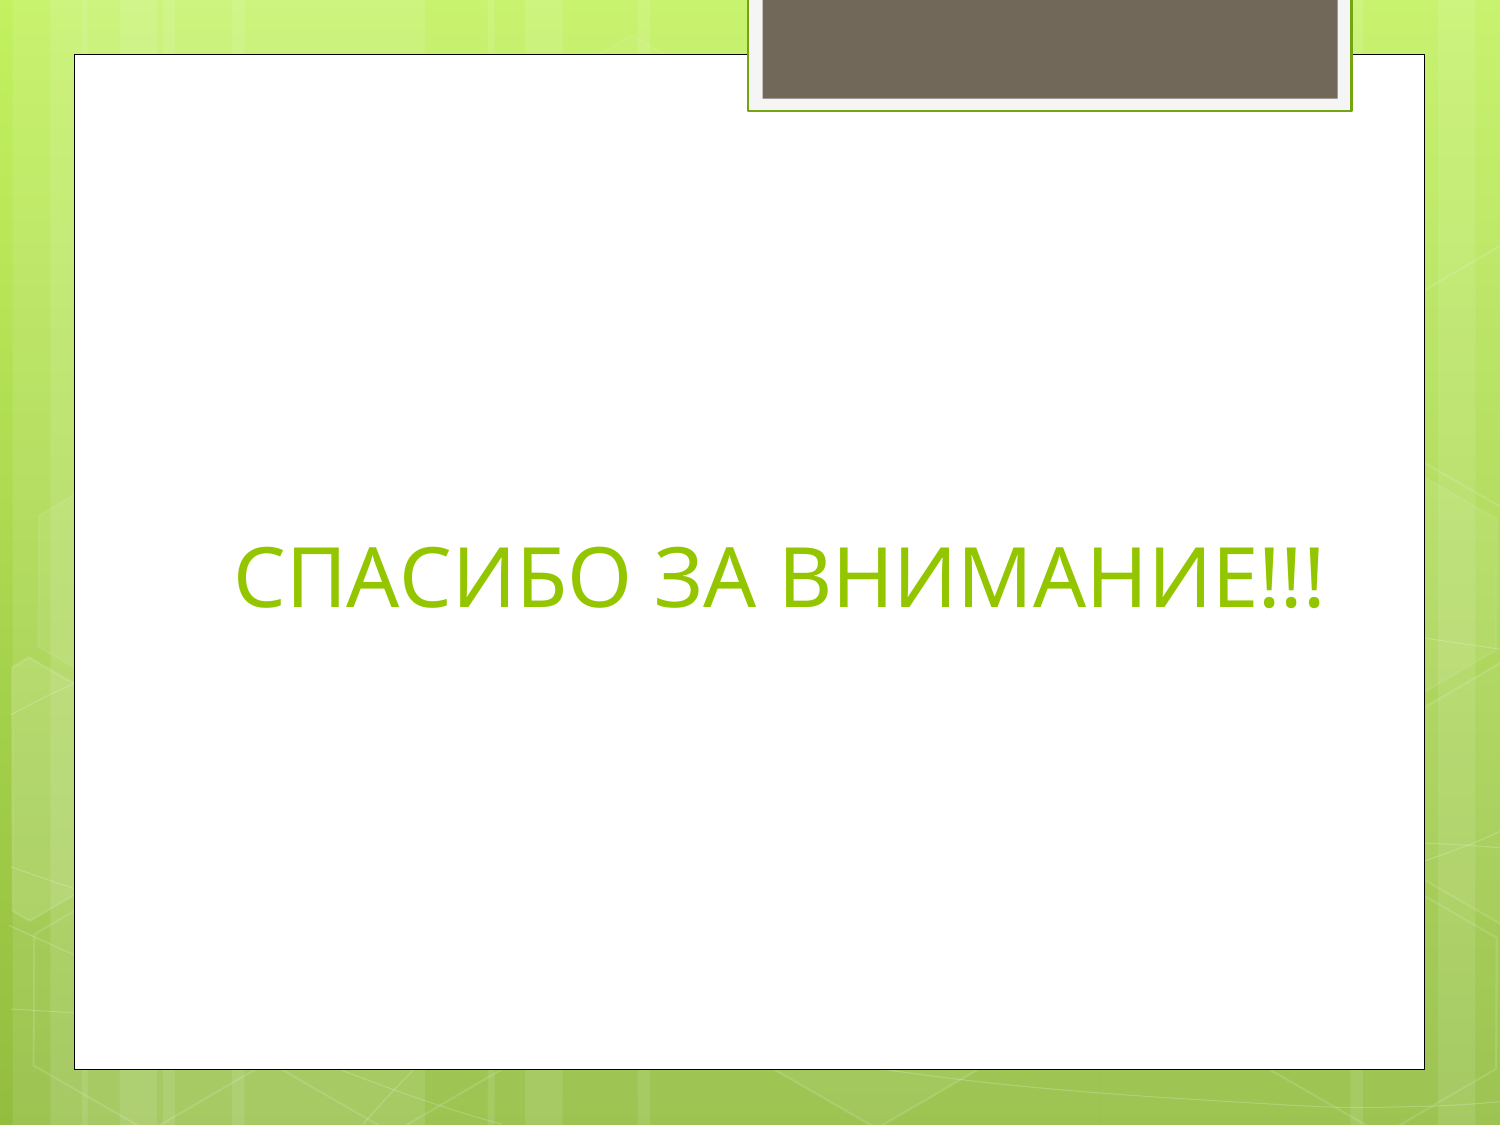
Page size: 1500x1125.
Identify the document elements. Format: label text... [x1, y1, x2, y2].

title СПАСИБО ЗА ВНИМАНИЕ!!! [218, 444, 1371, 632]
